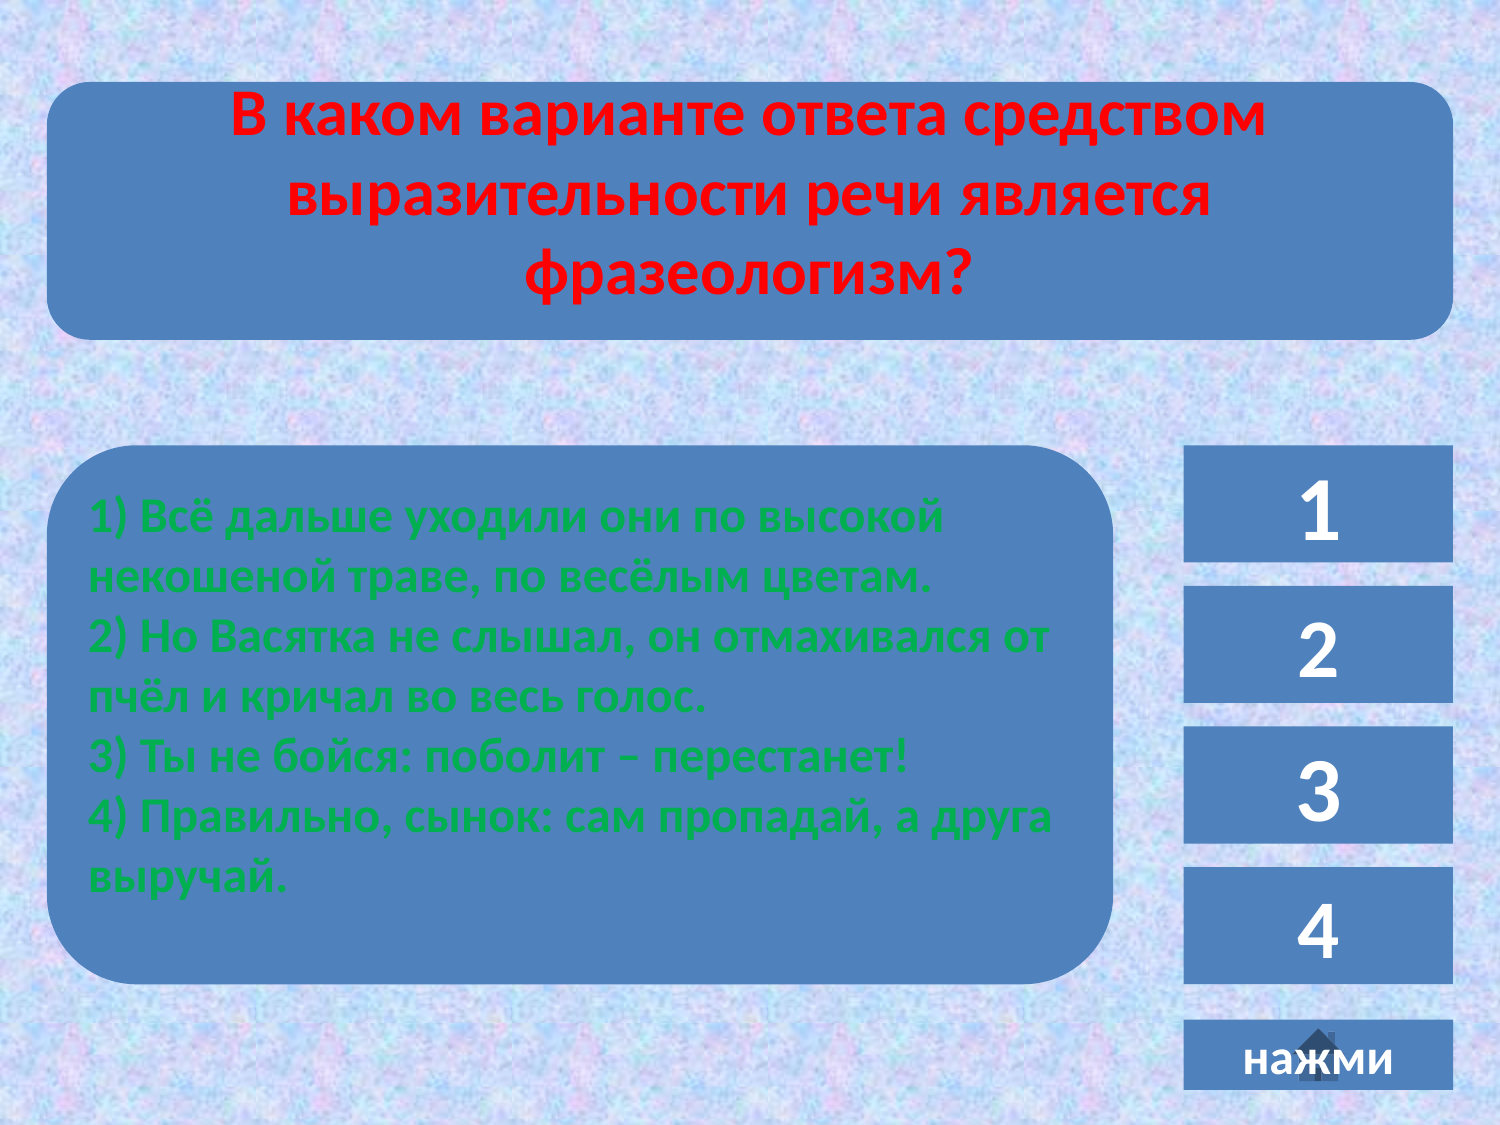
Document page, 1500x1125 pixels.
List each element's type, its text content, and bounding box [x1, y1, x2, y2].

text_box 1) Всё дальше уходили они по высокой некошеной траве, по весёлым цветам. 2) Но Васятка не слышал, он отмахивался от пчёл и кричал во весь голос. 3) Ты не бойся: поболит – перестанет! 4) Правильно, сынок: сам пропадай, а друга выручай. [44, 443, 1116, 987]
text_box 2 [1181, 584, 1455, 705]
text_box нажми [1181, 1017, 1455, 1092]
text_box 4 [1181, 865, 1455, 986]
text_box 1 [1181, 443, 1455, 564]
picture [0, 0, 1500, 1125]
text_box 3 [1181, 724, 1455, 846]
text_box В каком варианте ответа средством выразительности речи является фразеологизм? [44, 79, 1456, 342]
